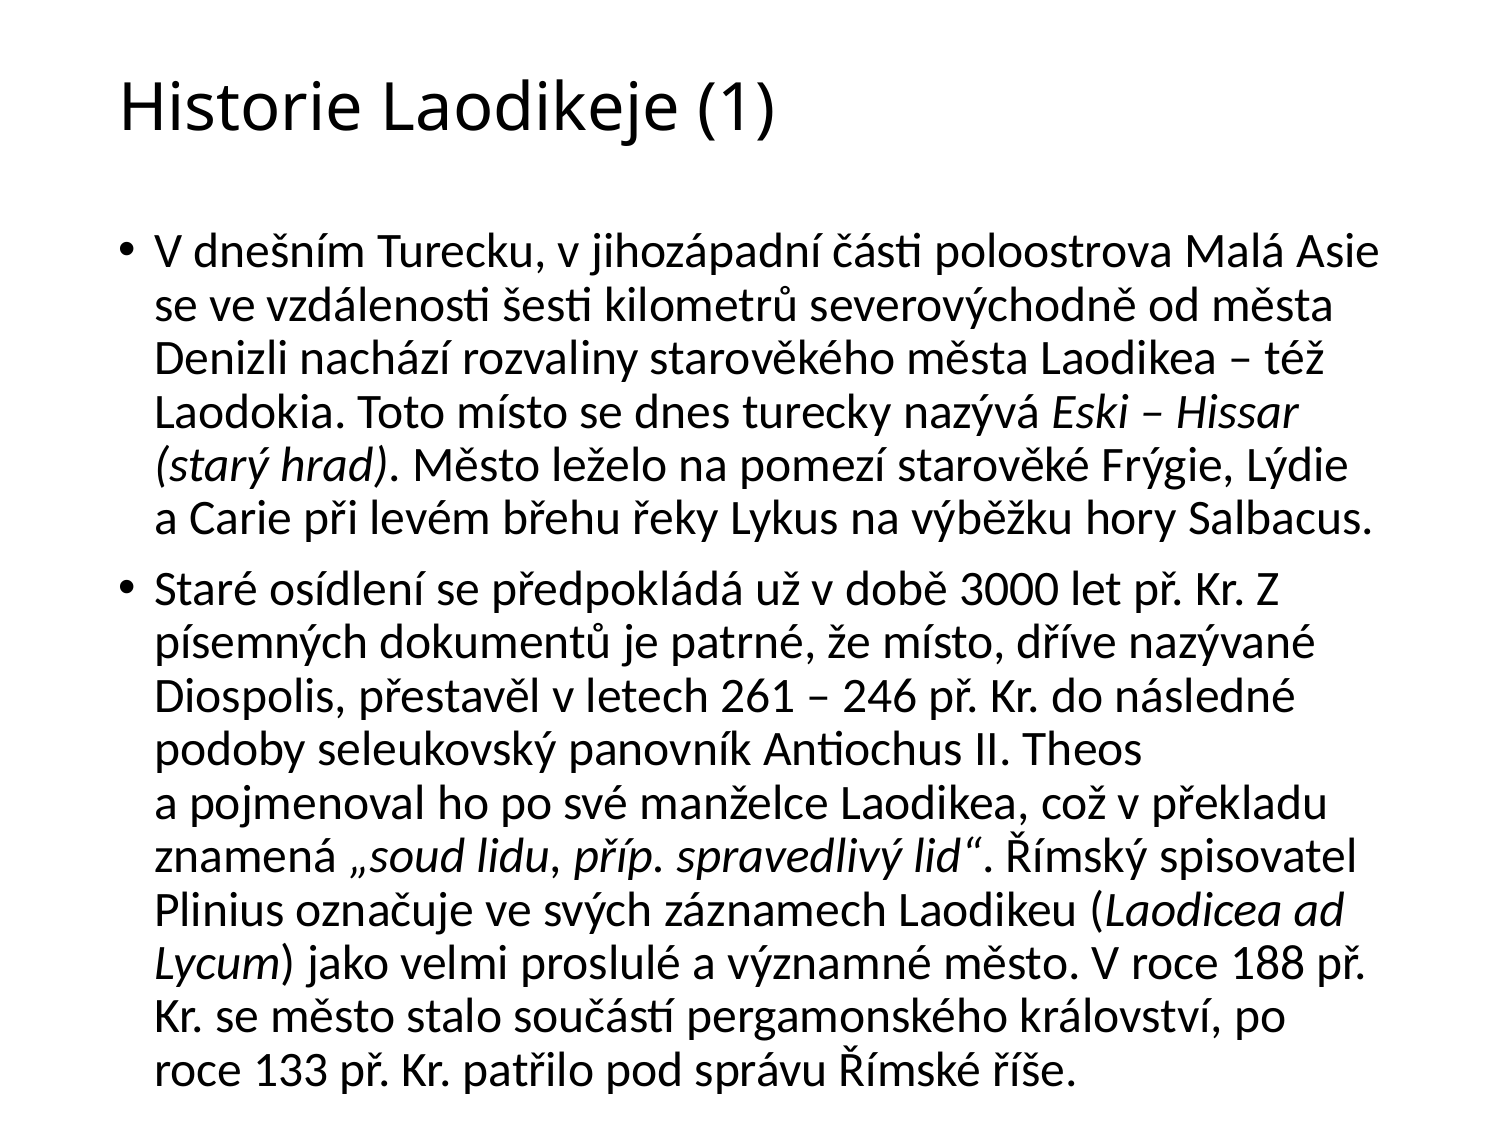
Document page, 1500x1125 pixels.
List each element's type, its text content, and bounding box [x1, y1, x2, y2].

list V dnešním Turecku, v jihozápadní části poloostrova Malá Asie se ve vzdálenosti šesti kilometrů severovýchodně od města Denizli nachází rozvaliny starověkého města Laodikea – též Laodokia. Toto místo se dnes turecky nazývá Eski – Hissar (starý hrad). Město leželo na pomezí starověké Frýgie, Lýdie a Carie při levém břehu řeky Lykus na výběžku hory Salbacus. Staré osídlení se předpokládá už v době 3000 let př. Kr. Z písemných dokumentů je patrné, že místo, dříve nazývané Diospolis, přestavěl v letech 261 – 246 př. Kr. do následné podoby seleukovský panovník Antiochus II. Theos a pojmenoval ho po své manželce Laodikea, což v překladu znamená „soud lidu, příp. spravedlivý lid“. Římský spisovatel Plinius označuje ve svých záznamech Laodikeu (Laodicea ad Lycum) jako velmi proslulé a významné město. V roce 188 př. Kr. se město stalo součástí pergamonského království, po roce 133 př. Kr. patřilo pod správu Římské říše. [103, 217, 1397, 1125]
title Historie Laodikeje (1) [103, 0, 1397, 217]
